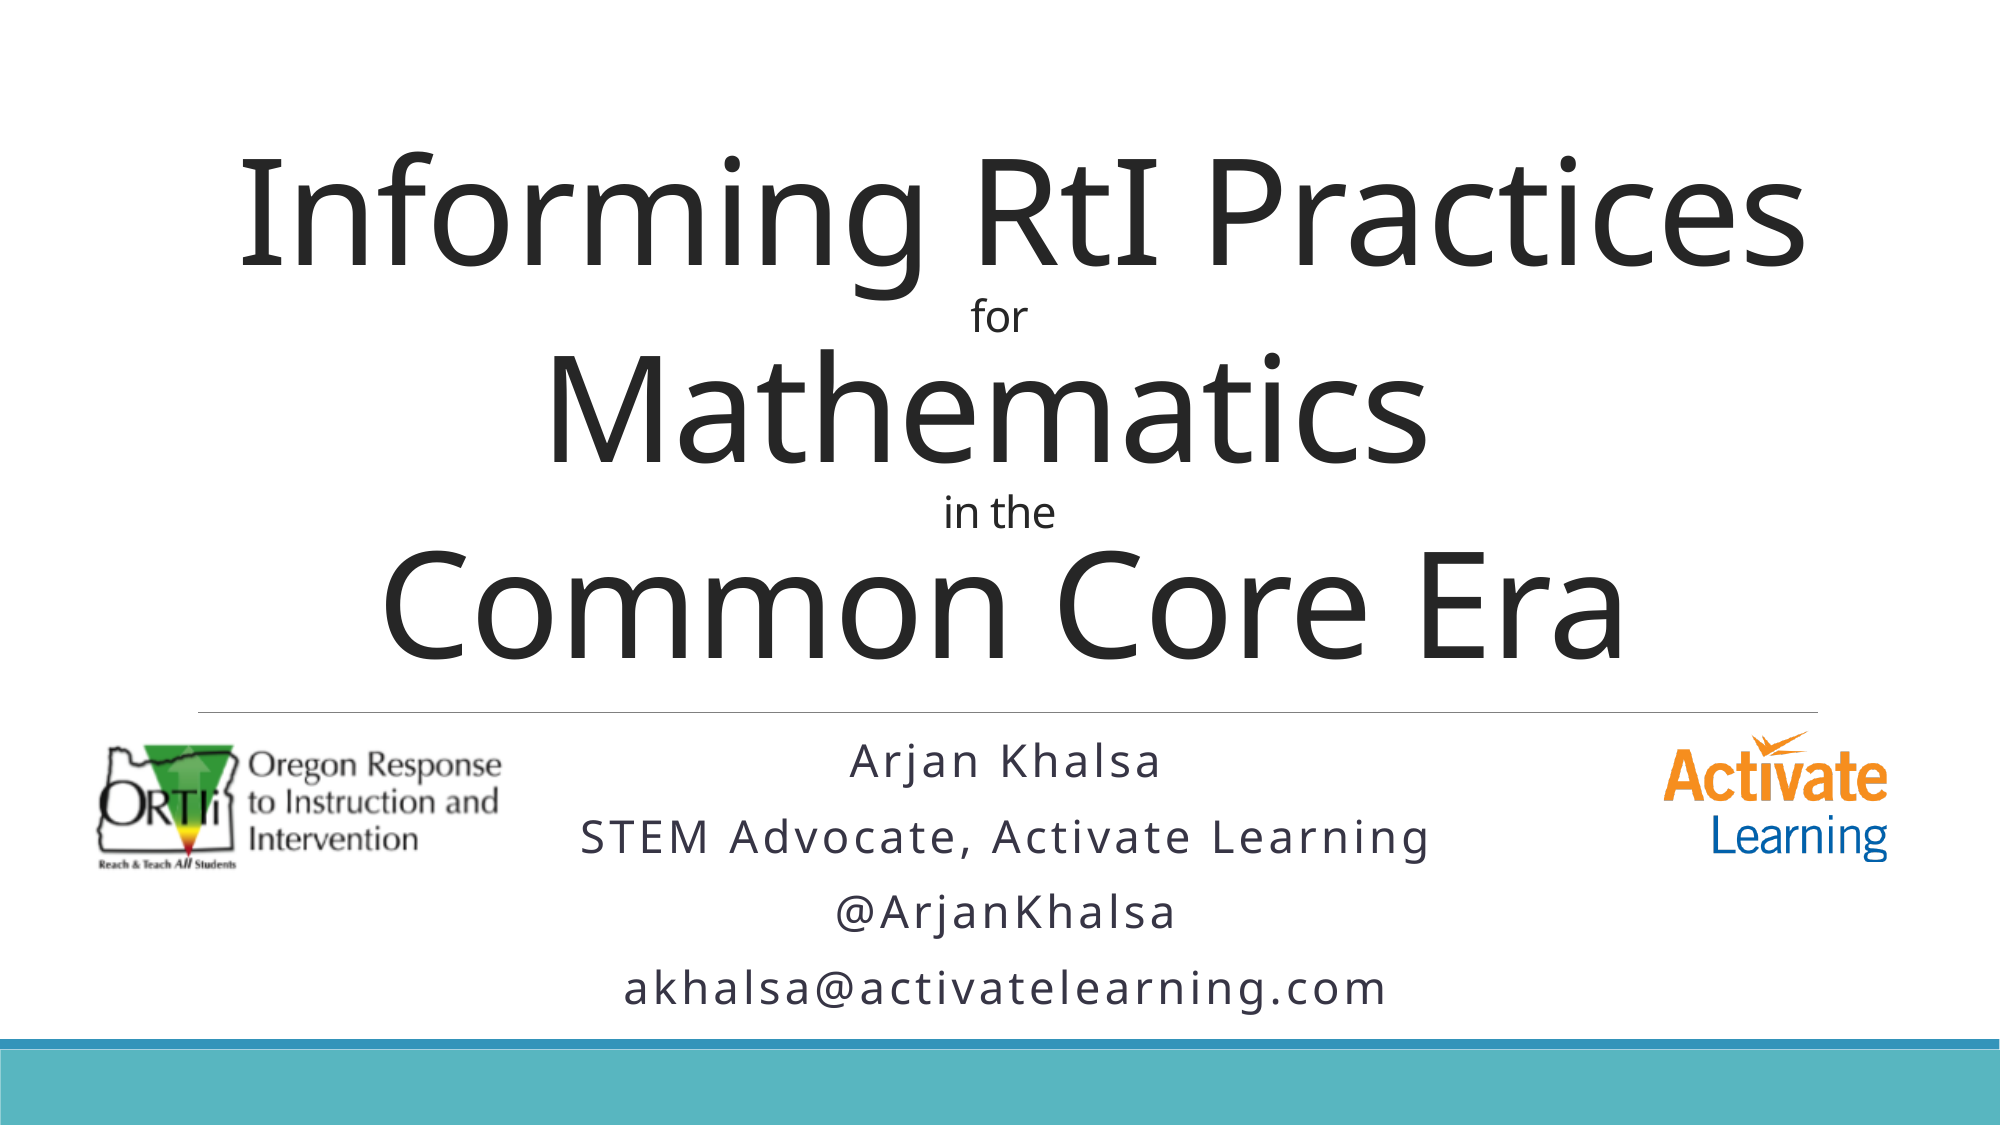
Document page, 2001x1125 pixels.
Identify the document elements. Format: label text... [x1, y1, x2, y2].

title Informing RtI Practices for Mathematics in the Common Core Era [180, 124, 1830, 710]
picture [1663, 730, 1888, 862]
picture [68, 730, 516, 880]
subtitle Arjan Khalsa STEM Advocate, Activate Learning @ArjanKhalsa akhalsa@activatelearning.com [180, 730, 1831, 1025]
